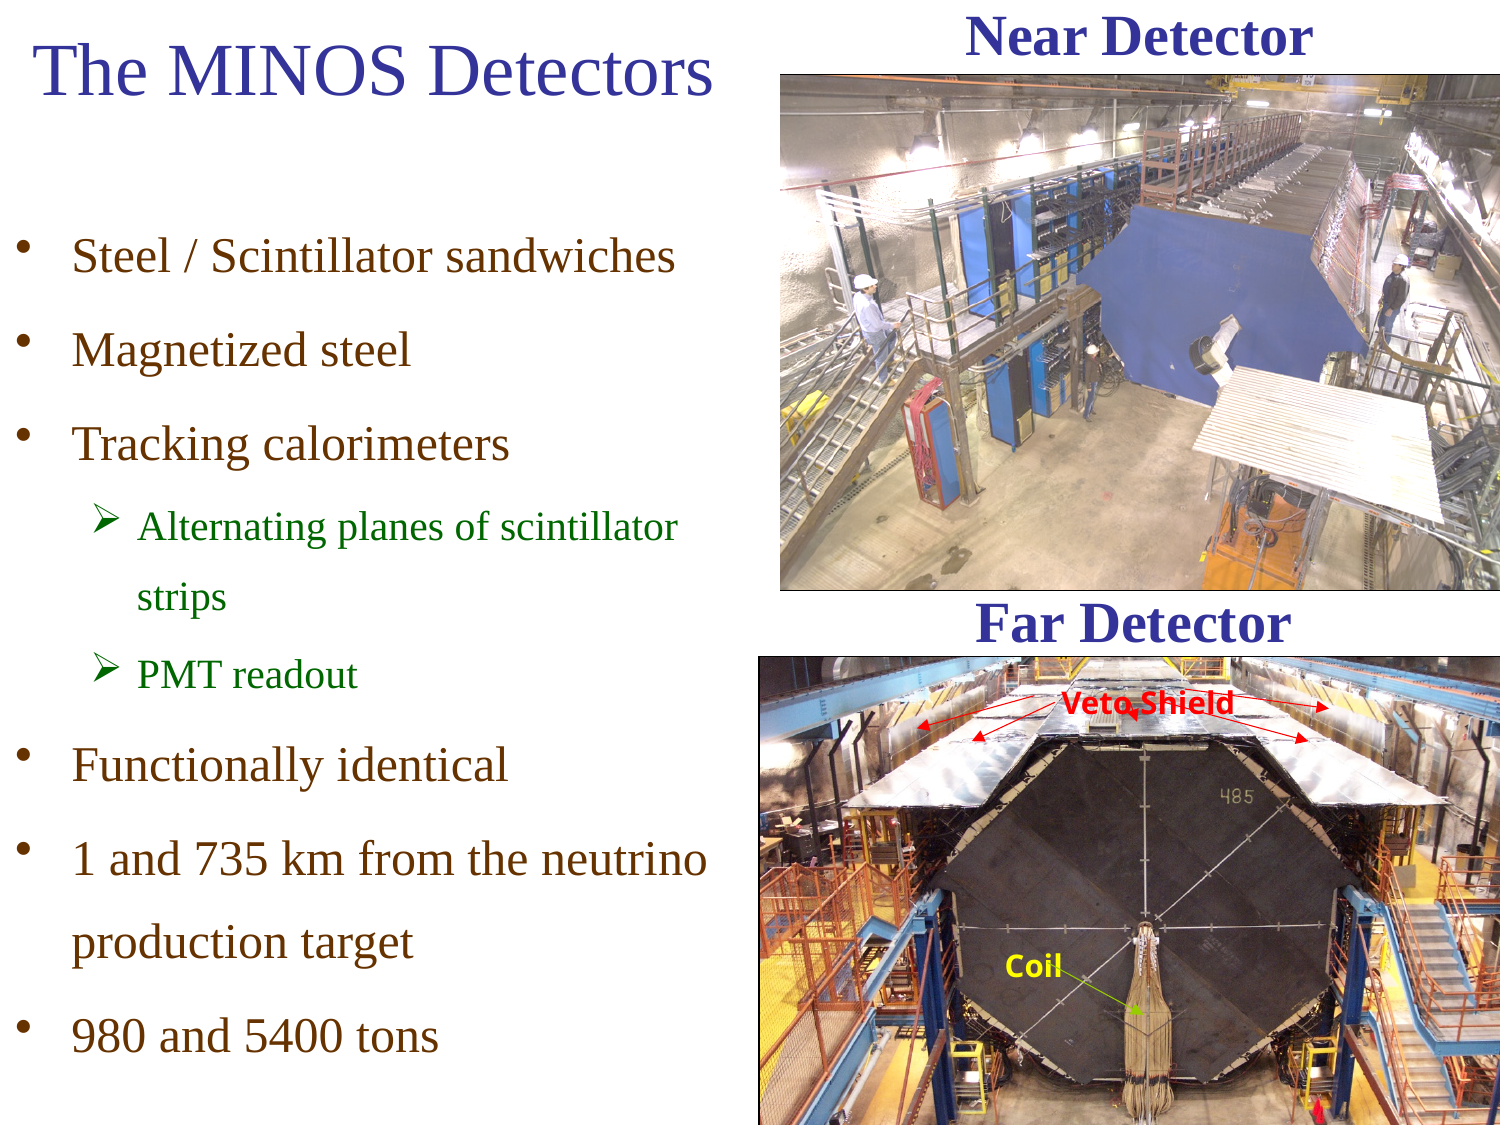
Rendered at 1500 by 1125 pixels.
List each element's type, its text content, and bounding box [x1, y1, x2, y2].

list Steel / Scintillator sandwiches Magnetized steel Tracking calorimeters Alternating planes of scintillator strips PMT readout Functionally identical 1 and 735 km from the neutrino production target 980 and 5400 tons [0, 190, 761, 1028]
text_box Near Detector [779, 0, 1500, 73]
title The MINOS Detectors [0, 0, 748, 131]
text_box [759, 656, 1500, 1125]
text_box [780, 74, 1500, 590]
text_box Far Detector [767, 587, 1500, 656]
